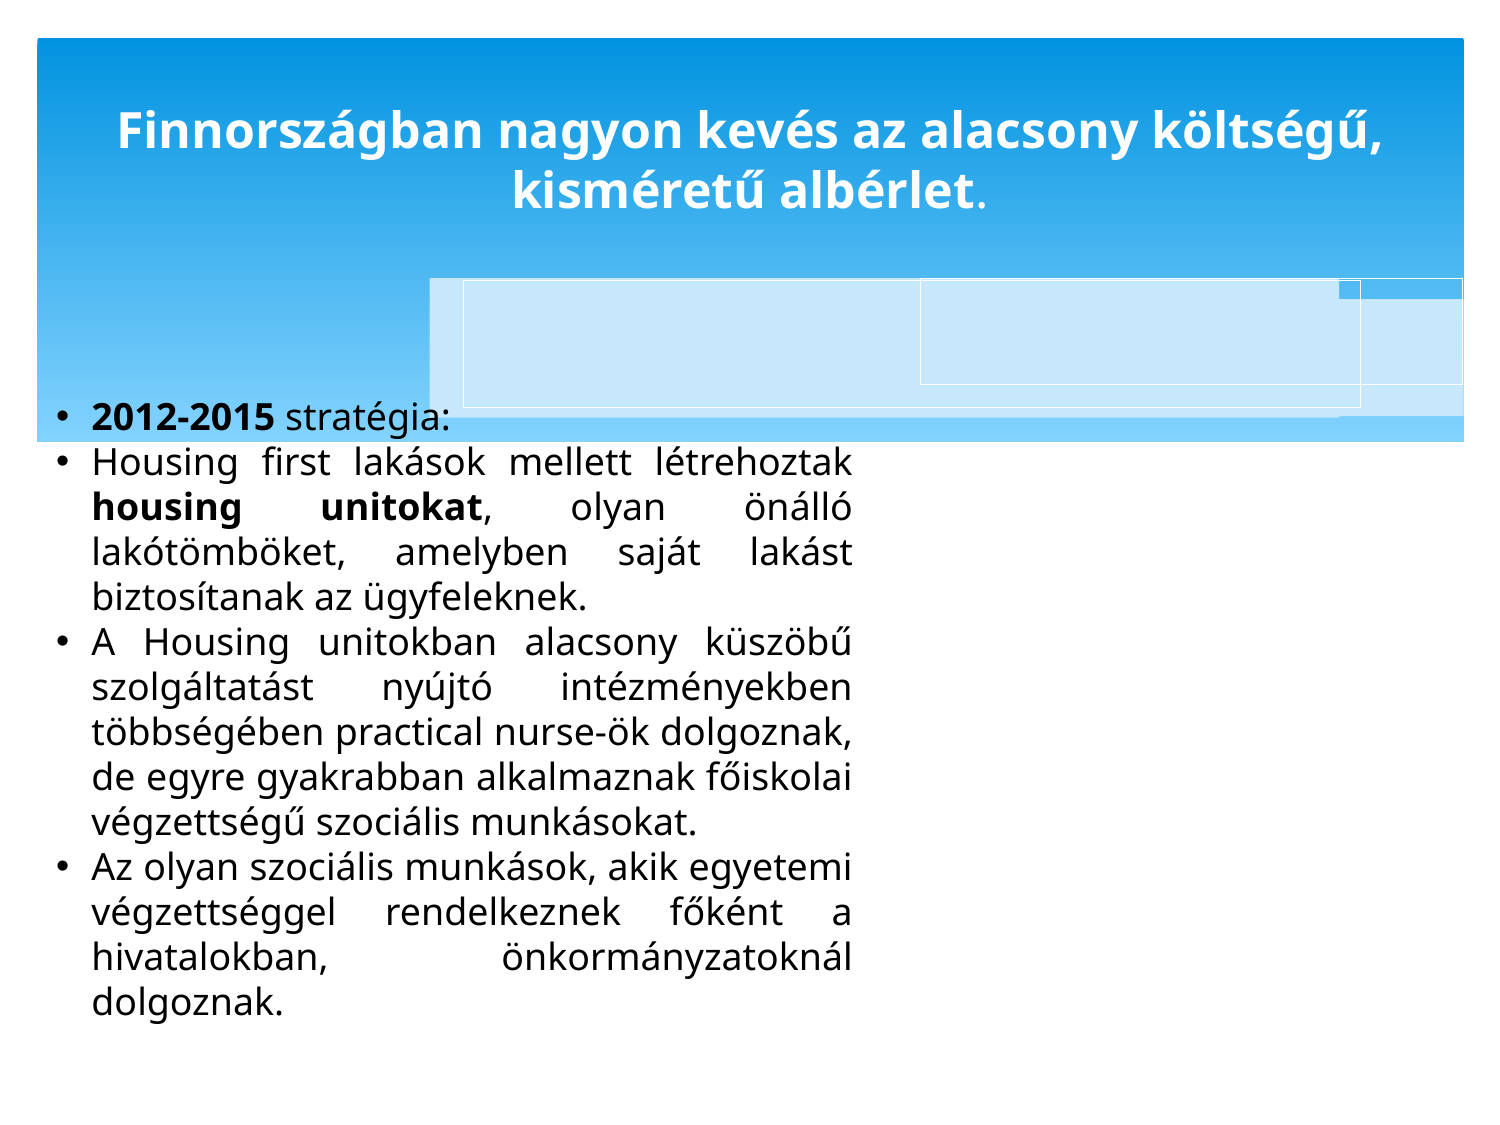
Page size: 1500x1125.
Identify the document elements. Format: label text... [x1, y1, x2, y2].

text_box Finnországban nagyon kevés az alacsony költségű, kisméretű albérlet. [75, 55, 1425, 261]
text_box 2012-2015 stratégia: Housing first lakások mellett létrehoztak housing unitokat, olyan önálló lakótömböket, amelyben saját lakást biztosítanak az ügyfeleknek. A Housing unitokban alacsony küszöbű szolgáltatást nyújtó intézményekben többségében practical nurse-ök dolgoznak, de egyre gyakrabban alkalmaznak főiskolai végzettségű szociális munkásokat. Az olyan szociális munkások, akik egyetemi végzettséggel rendelkeznek főként a hivatalokban, önkormányzatoknál dolgoznak. [41, 385, 869, 1047]
